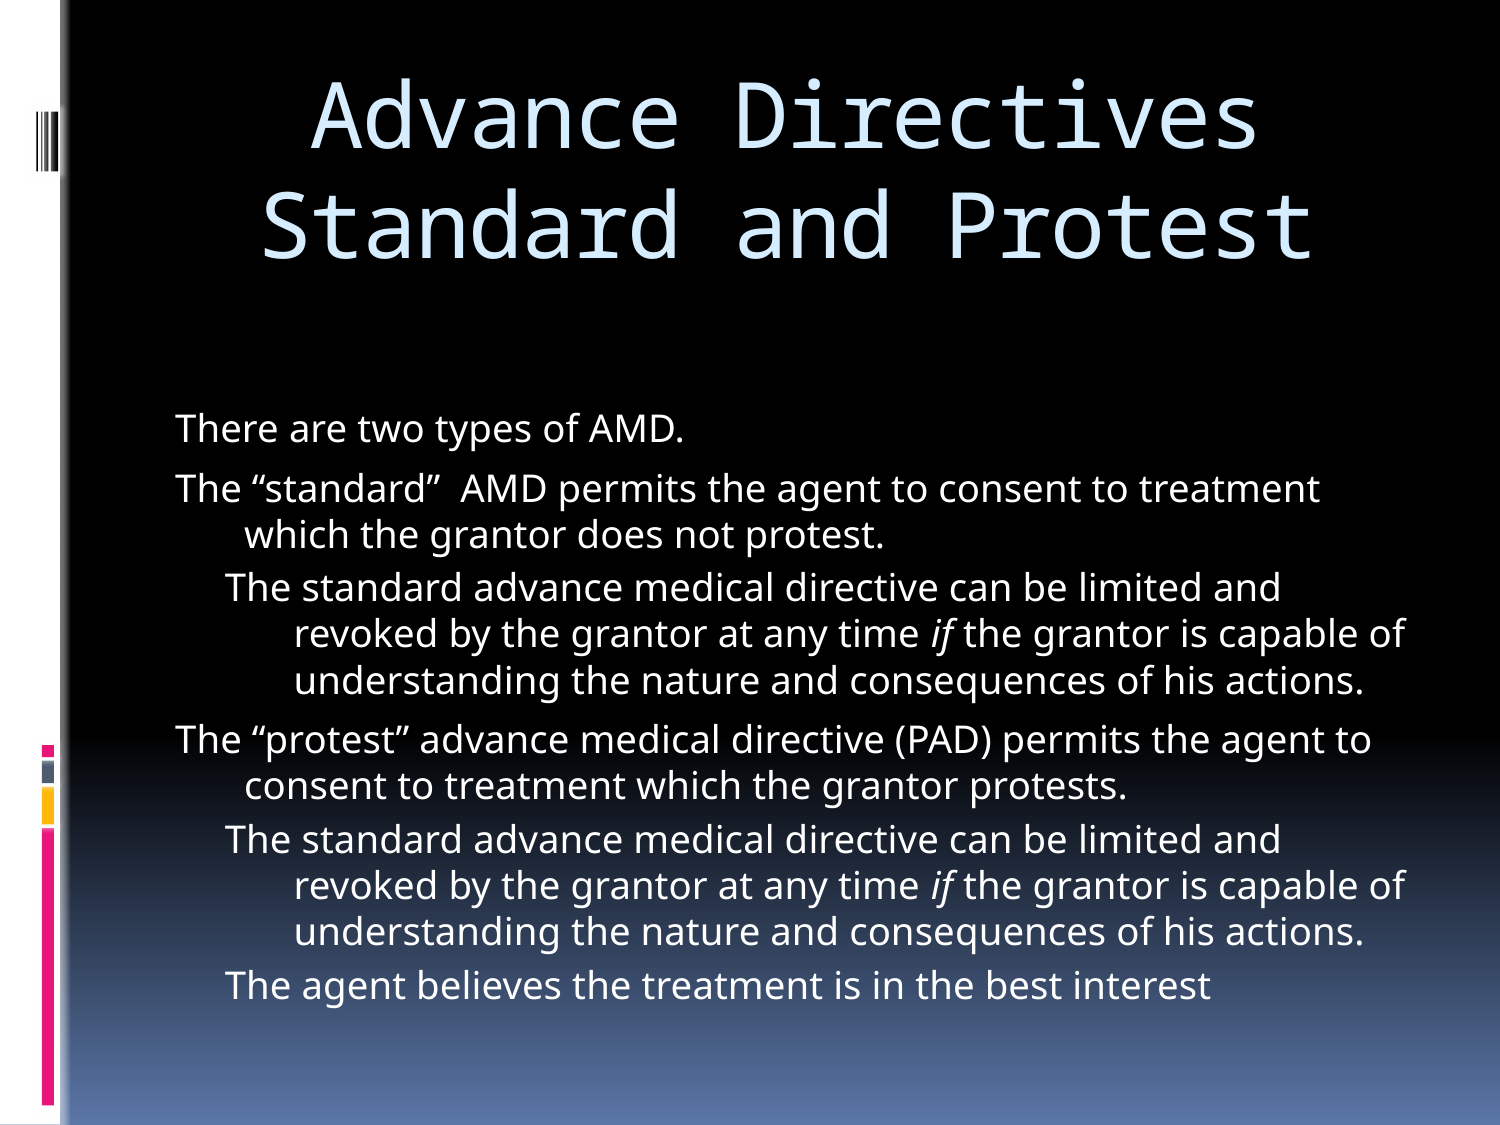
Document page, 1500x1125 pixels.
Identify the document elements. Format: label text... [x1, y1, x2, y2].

title Advance Directives Standard and Protest [150, 50, 1425, 266]
list There are two types of AMD. The “standard” AMD permits the agent to consent to treatment which the grantor does not protest. The standard advance medical directive can be limited and revoked by the grantor at any time if the grantor is capable of understanding the nature and consequences of his actions. The “protest” advance medical directive (PAD) permits the agent to consent to treatment which the grantor protests. The standard advance medical directive can be limited and revoked by the grantor at any time if the grantor is capable of understanding the nature and consequences of his actions. The agent believes the treatment is in the best interest [150, 337, 1425, 1088]
